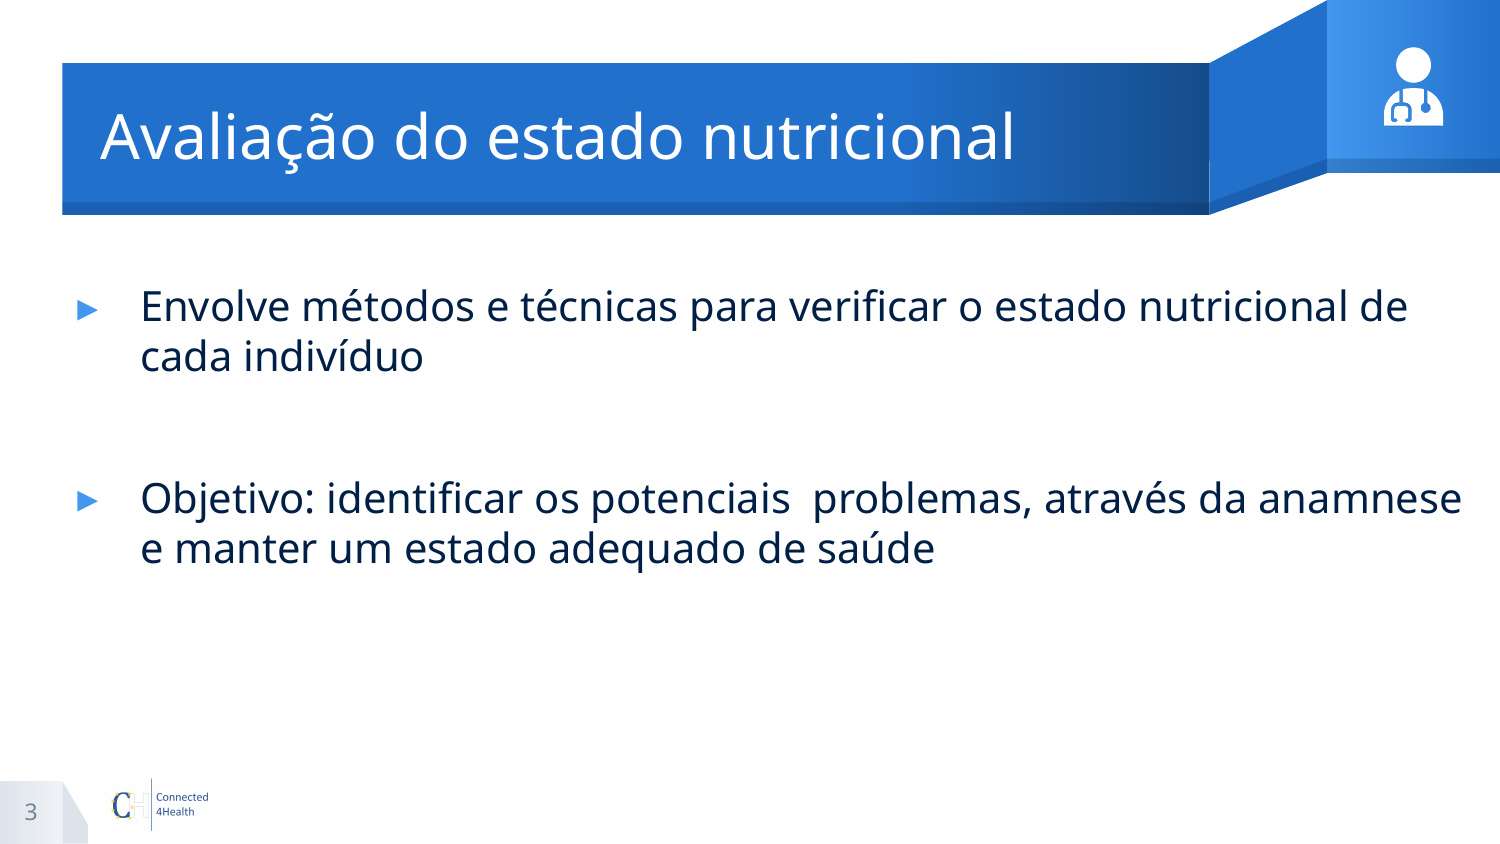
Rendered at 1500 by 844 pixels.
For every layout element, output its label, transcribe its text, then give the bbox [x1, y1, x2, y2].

list Envolve métodos e técnicas para verificar o estado nutricional de cada indivíduo Objetivo: identificar os potenciais problemas, através da anamnese e manter um estado adequado de saúde [64, 279, 1471, 744]
title Avaliação do estado nutricional [100, 64, 1210, 215]
picture [88, 769, 220, 844]
slide_number 3 [0, 781, 63, 844]
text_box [1383, 47, 1444, 126]
